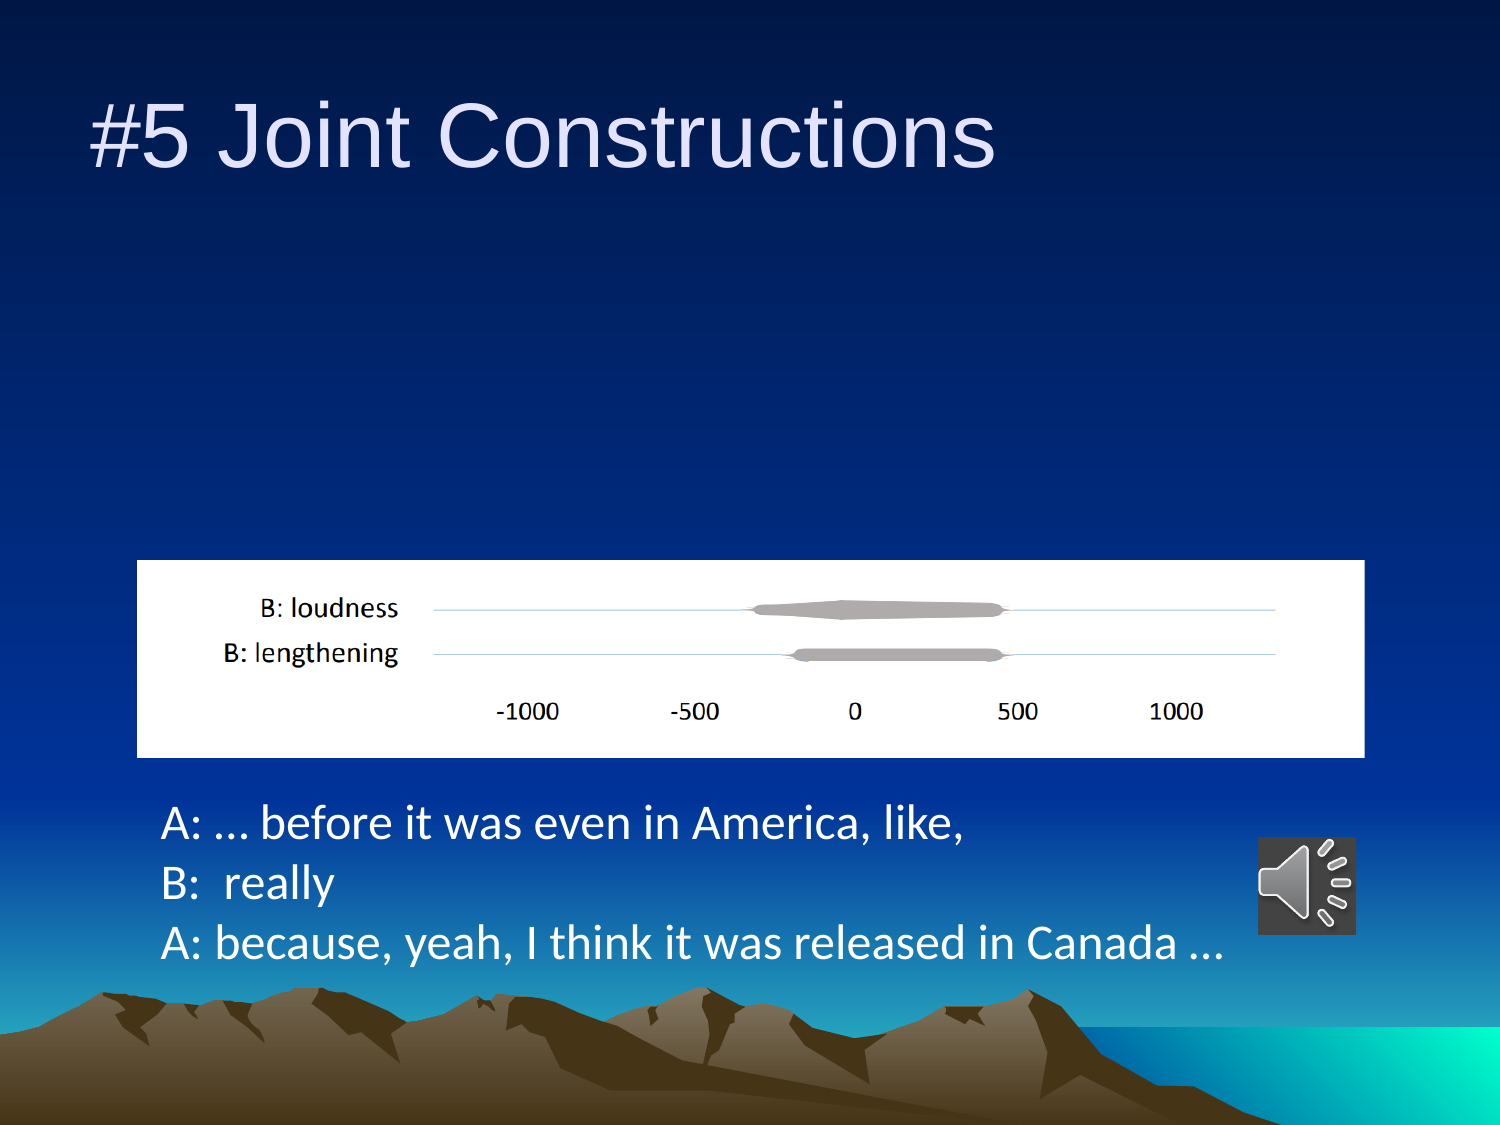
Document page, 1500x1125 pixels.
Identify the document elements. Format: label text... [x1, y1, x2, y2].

picture [1256, 835, 1358, 937]
title #5 Joint Constructions [74, 37, 1426, 226]
picture [136, 560, 1365, 758]
text_box A: … before it was even in America, like, B: really A: because, yeah, I think it was released in Canada … [145, 781, 1293, 977]
